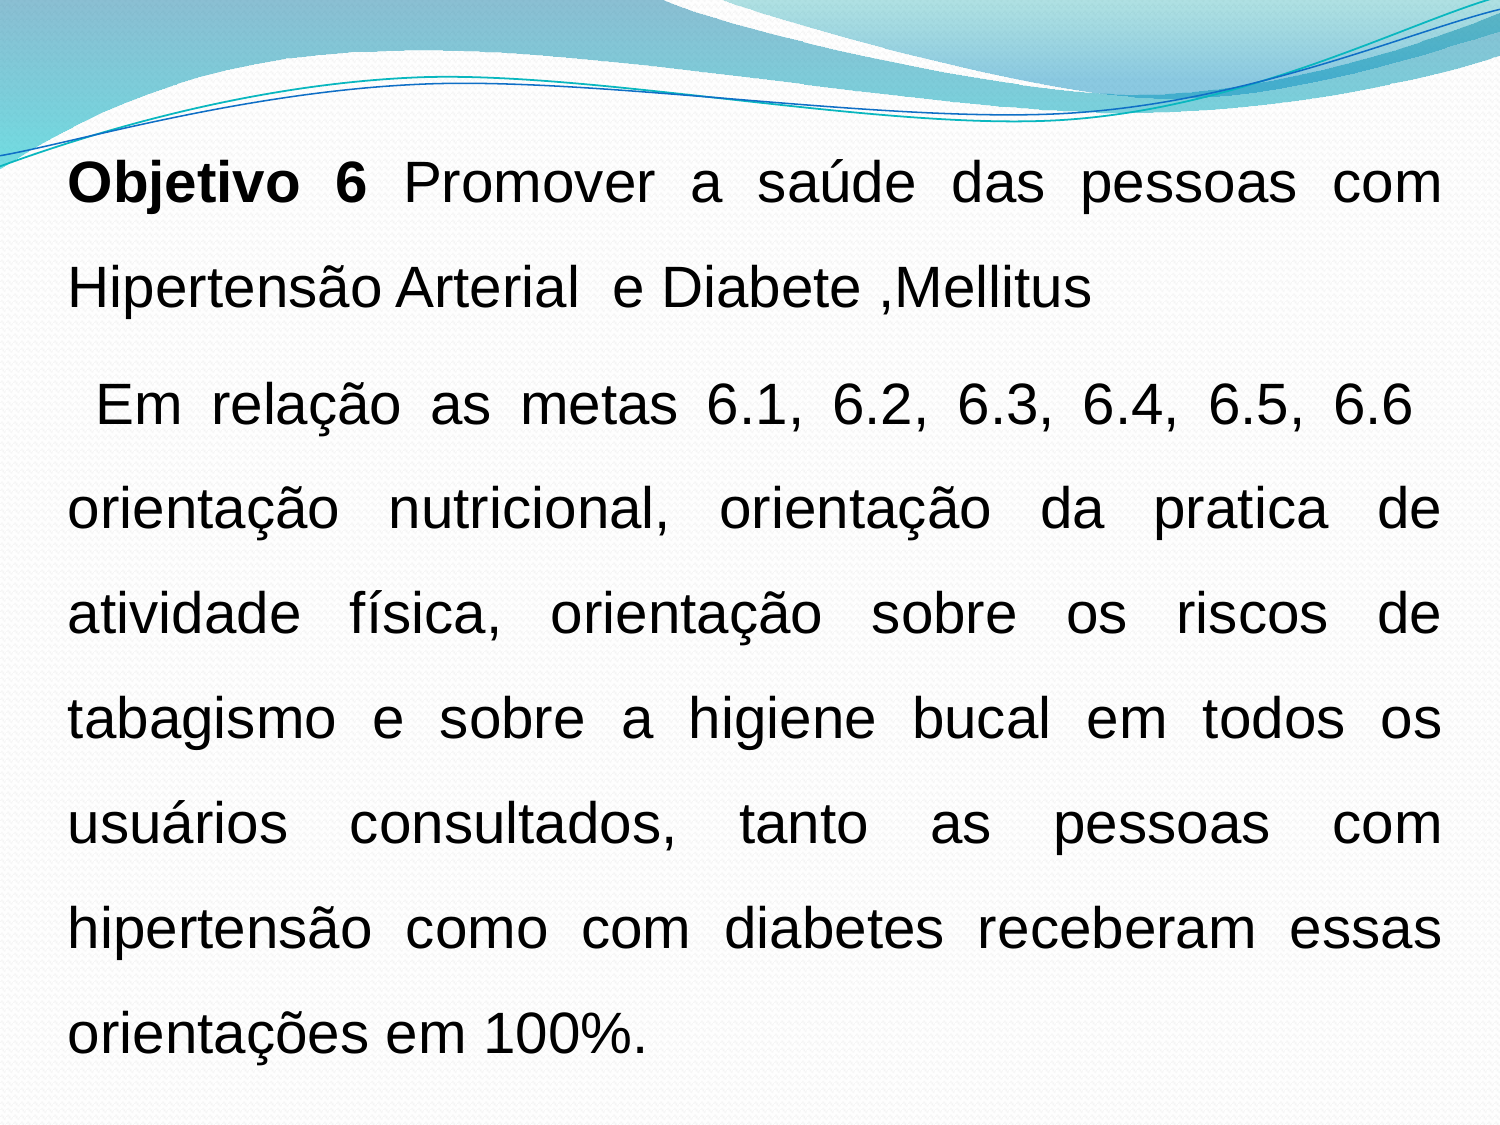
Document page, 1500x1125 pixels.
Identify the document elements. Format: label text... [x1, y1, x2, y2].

list Objetivo 6 Promover a saúde das pessoas com Hipertensão Arterial e Diabete ,Mellitus Em relação as metas 6.1, 6.2, 6.3, 6.4, 6.5, 6.6 orientação nutricional, orientação da pratica de atividade física, orientação sobre os riscos de tabagismo e sobre a higiene bucal em todos os usuários consultados, tanto as pessoas com hipertensão como com diabetes receberam essas orientações em 100%. [53, 101, 1459, 1094]
